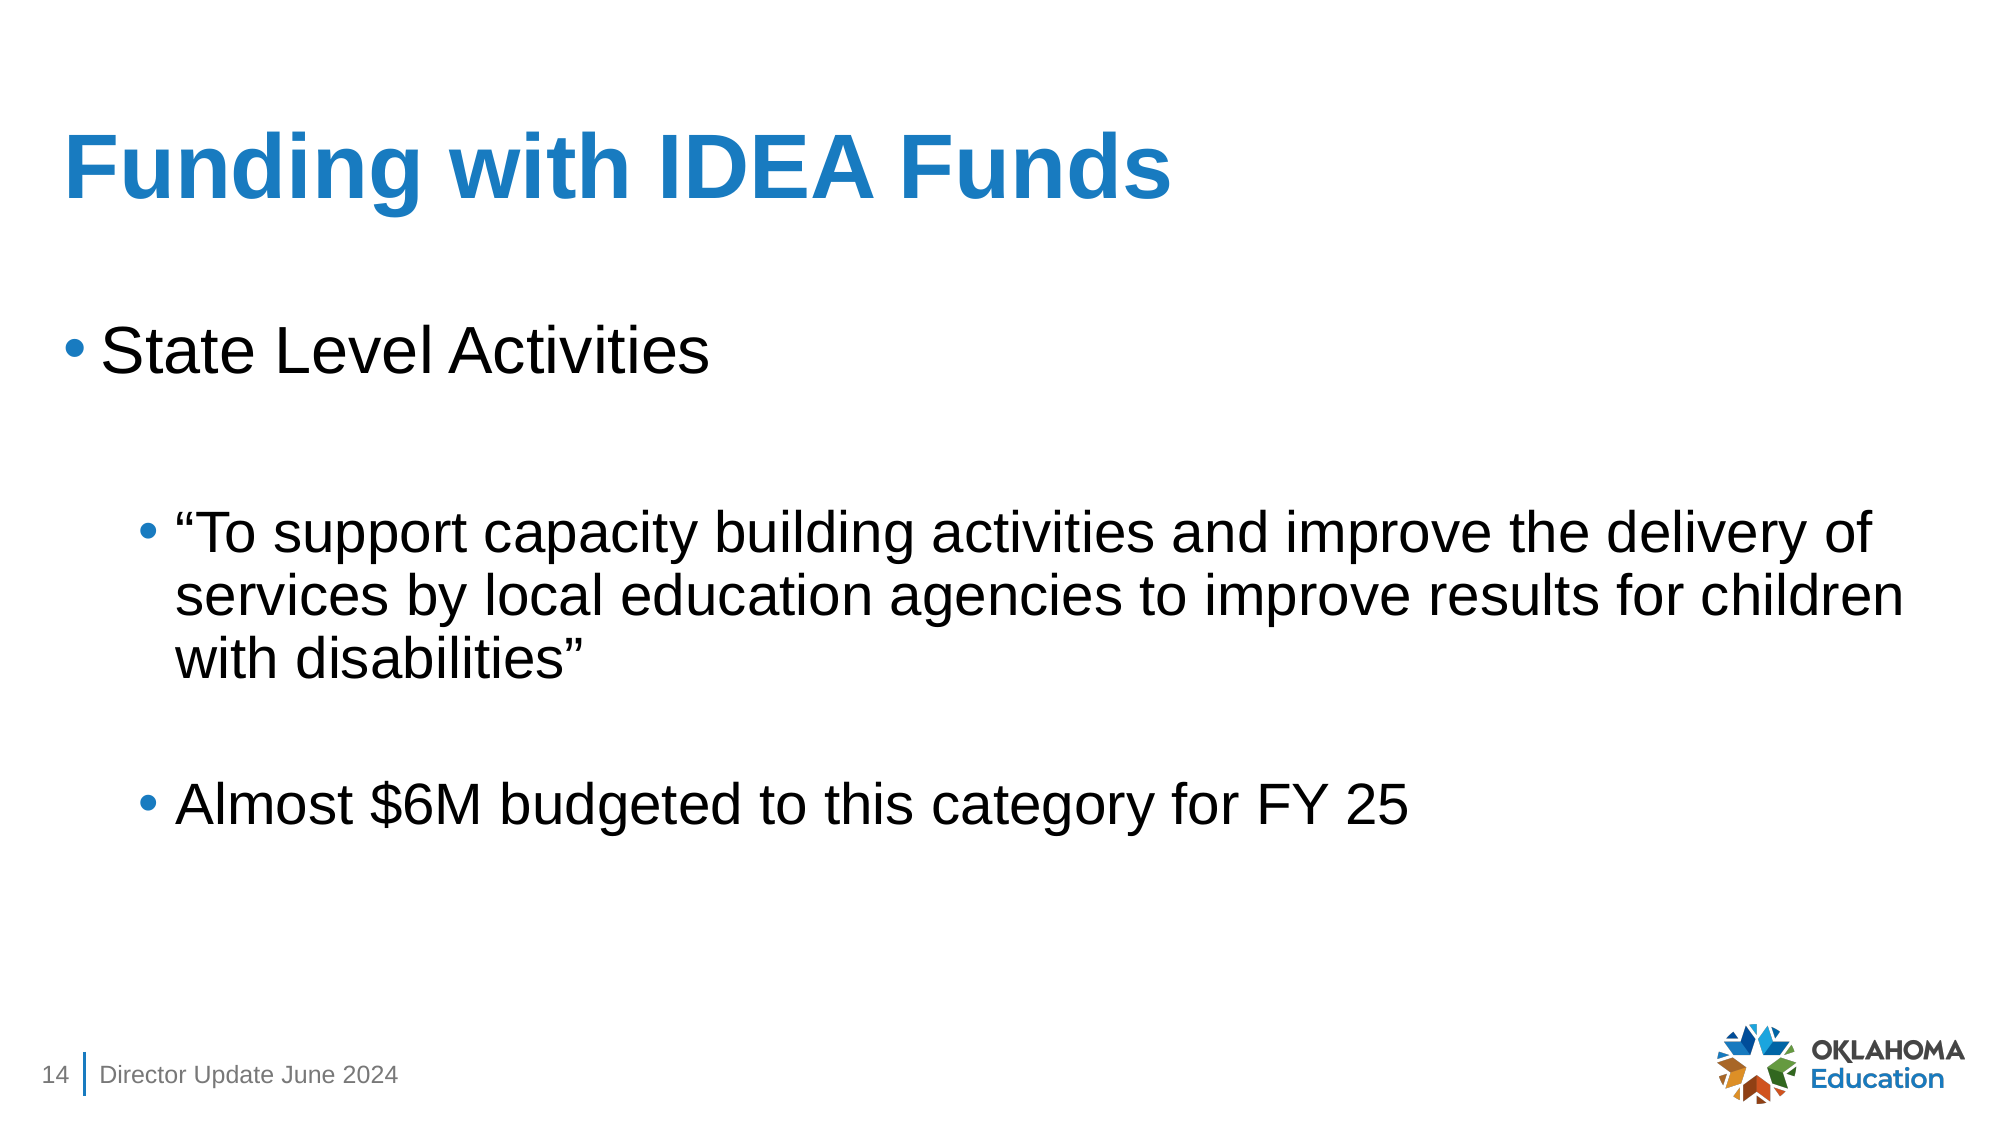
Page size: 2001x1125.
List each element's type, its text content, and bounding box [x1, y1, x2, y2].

title Funding with IDEA Funds [48, 59, 1952, 278]
picture [1717, 1024, 1965, 1104]
slide_number 14 [0, 1043, 85, 1104]
list State Level Activities “To support capacity building activities and improve the delivery of services by local education agencies to improve results for children with disabilities” Almost $6M budgeted to this category for FY 25 [48, 299, 1952, 1014]
footer Director Update June 2024 [85, 1043, 1063, 1104]
